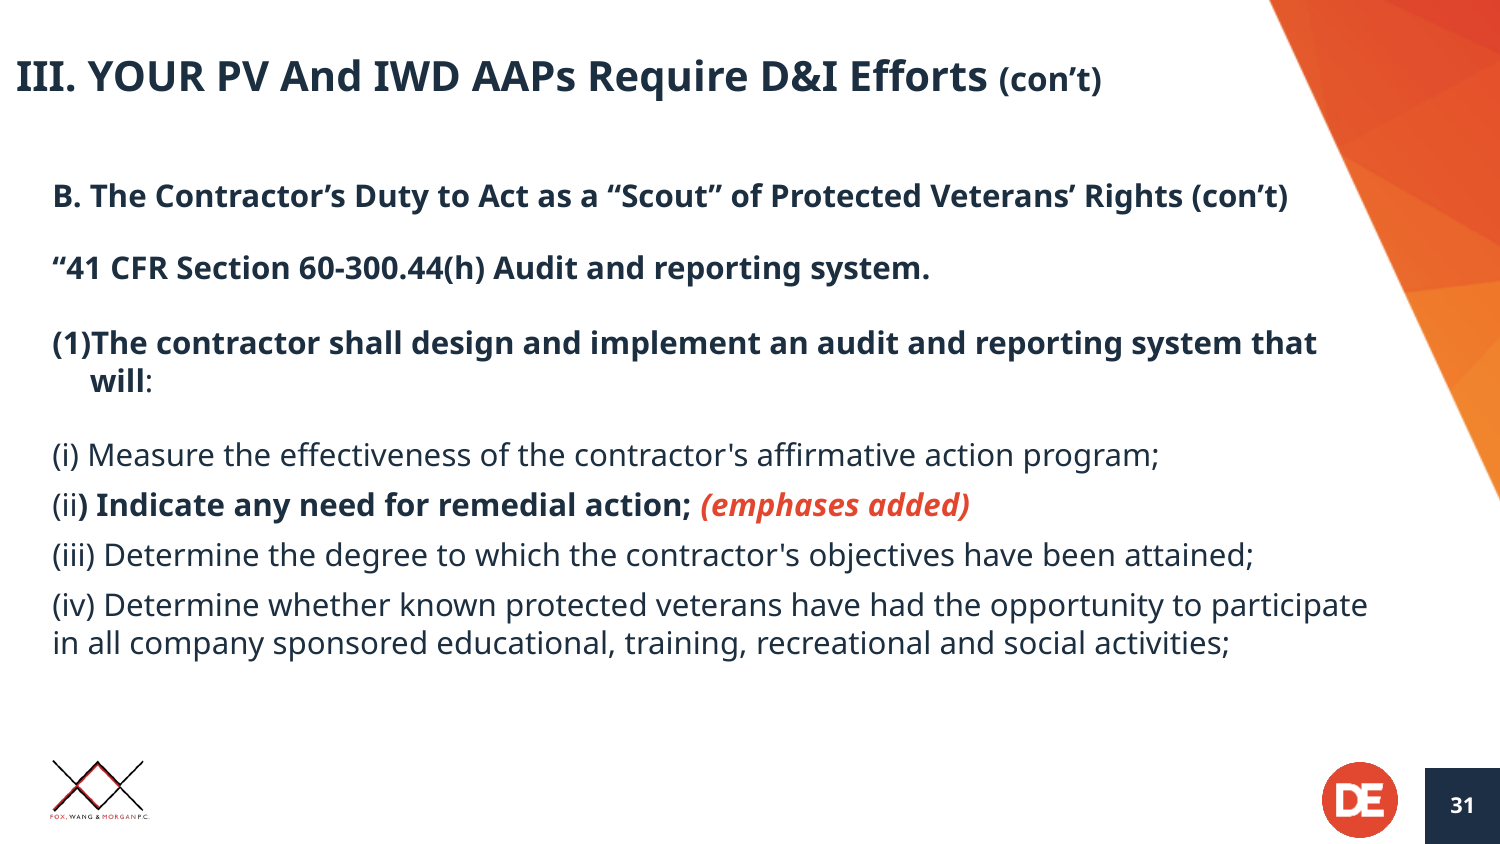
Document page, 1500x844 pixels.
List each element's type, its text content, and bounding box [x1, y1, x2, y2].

title III. YOUR PV And IWD AAPs Require D&I Efforts (con’t) [1, 18, 1211, 132]
slide_number 31 [1425, 768, 1500, 844]
picture [0, 0, 1500, 844]
text_box The Contractor’s Duty to Act as a “Scout” of Protected Veterans’ Rights (con’t) “41 CFR Section 60-300.44(h) Audit and reporting system. The contractor shall design and implement an audit and reporting system that will: (i) Measure the effectiveness of the contractor's affirmative action program; (ii) Indicate any need for remedial action; (emphases added) (iii) Determine the degree to which the contractor's objectives have been attained; (iv) Determine whether known protected veterans have had the opportunity to participate in all company sponsored educational, training, recreational and social activities; [37, 168, 1388, 751]
